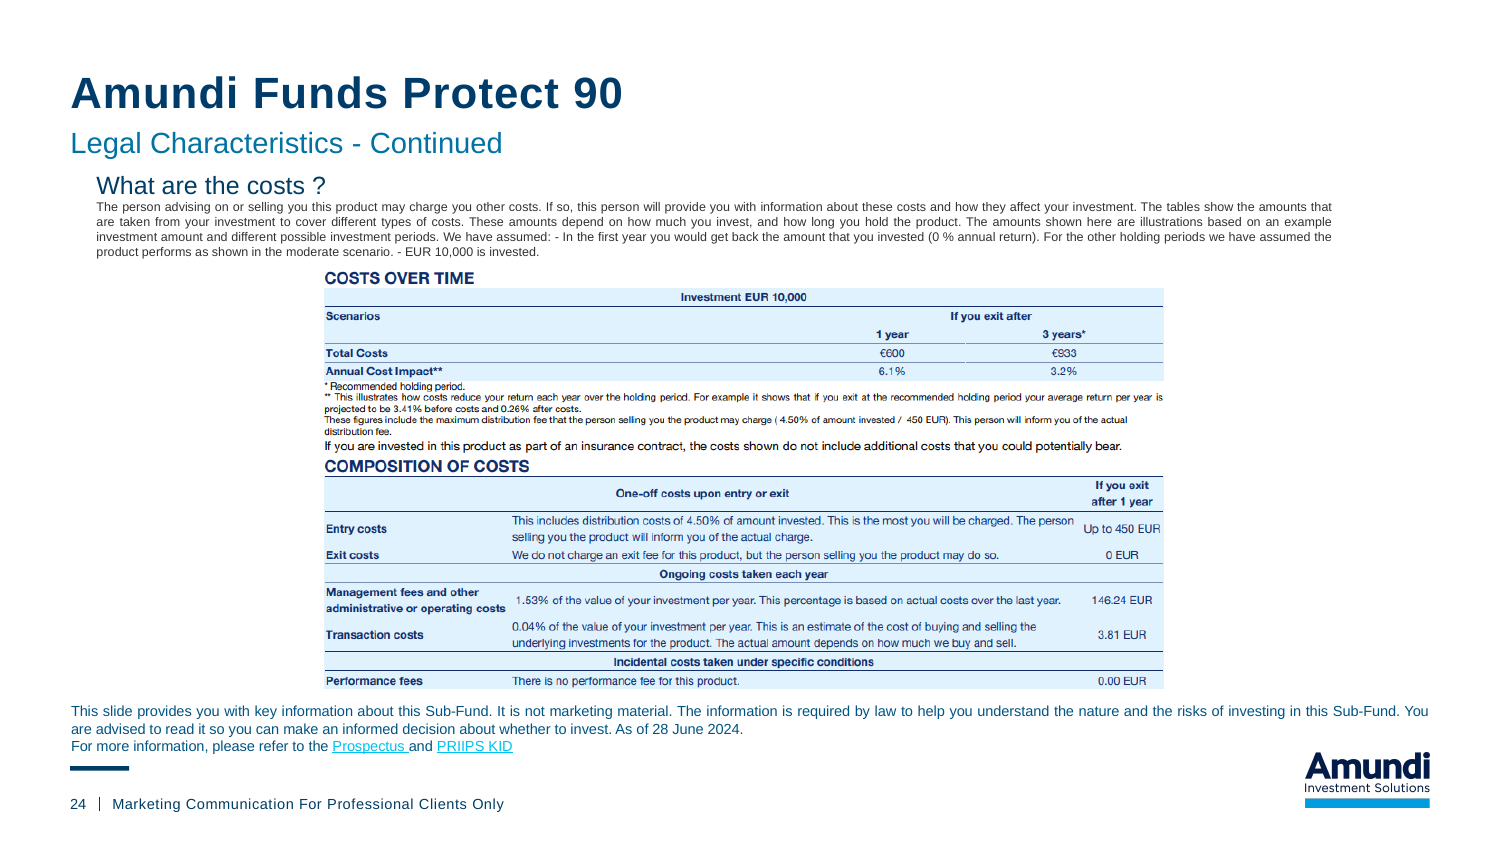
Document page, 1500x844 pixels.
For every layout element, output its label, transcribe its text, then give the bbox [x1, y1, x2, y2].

picture [1305, 755, 1430, 798]
footer Marketing Communication For Professional Clients Only [112, 794, 968, 817]
list Legal Characteristics - Continued [70, 124, 1430, 162]
text_box What are the costs ? The person advising on or selling you this product may charge you other costs. If so, this person will provide you with information about these costs and how they affect your investment. The tables show the amounts that are taken from your investment to cover different types of costs. These amounts depend on how much you invest, and how long you hold the product. The amounts shown here are illustrations based on an example investment amount and different possible investment periods. We have assumed: - In the first year you would get back the amount that you invested (0 % annual return). For the other holding periods we have assumed the product performs as shown in the moderate scenario. - EUR 10,000 is invested. [81, 161, 1347, 267]
list This slide provides you with key information about this Sub-Fund. It is not marketing material. The information is required by law to help you understand the nature and the risks of investing in this Sub-Fund. You are advised to read it so you can make an informed decision about whether to invest. As of 28 June 2024. For more information, please refer to the Prospectus and PRIIPS KID [70, 679, 1430, 755]
slide_number 24 [70, 794, 100, 817]
title Amundi Funds Protect 90 [70, 70, 1430, 118]
picture [318, 267, 1169, 697]
